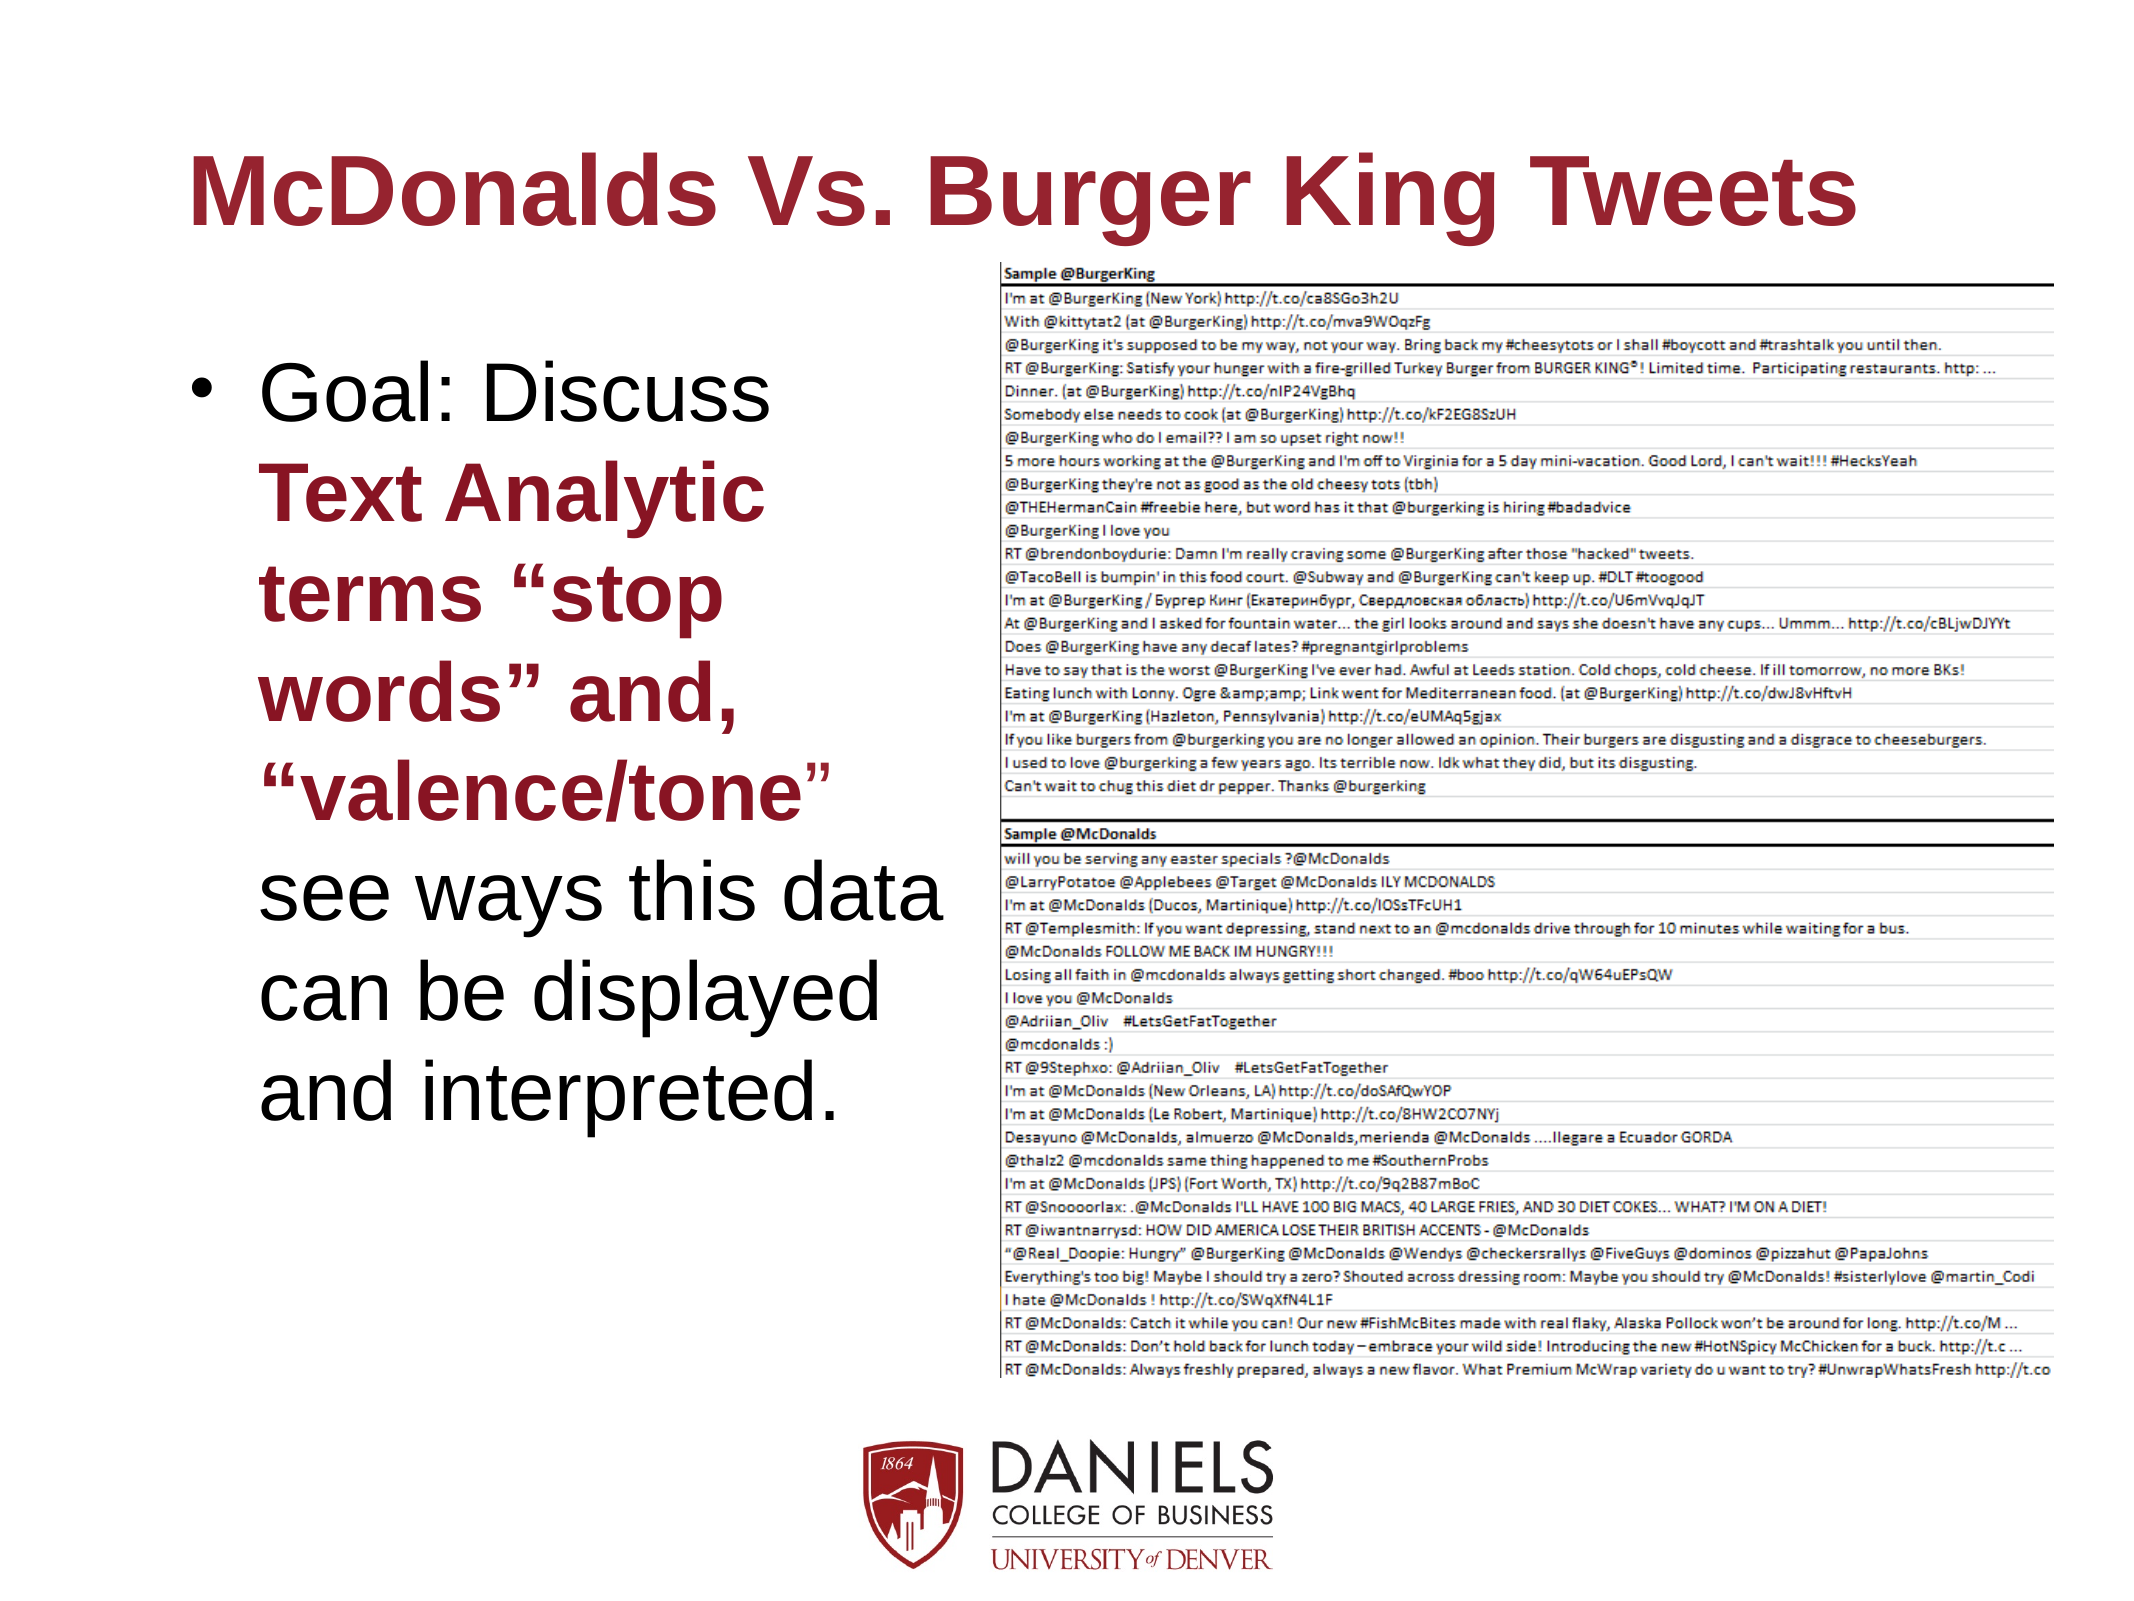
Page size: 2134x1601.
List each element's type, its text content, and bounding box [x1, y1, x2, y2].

picture [1000, 262, 2055, 1378]
text_box Goal: Discuss Text Analytic terms “stop words” and, “valence/tone” see ways this data can be displayed and interpreted. [187, 337, 954, 1238]
picture [836, 1407, 1299, 1601]
title McDonalds Vs. Burger King Tweets [187, 125, 1950, 313]
